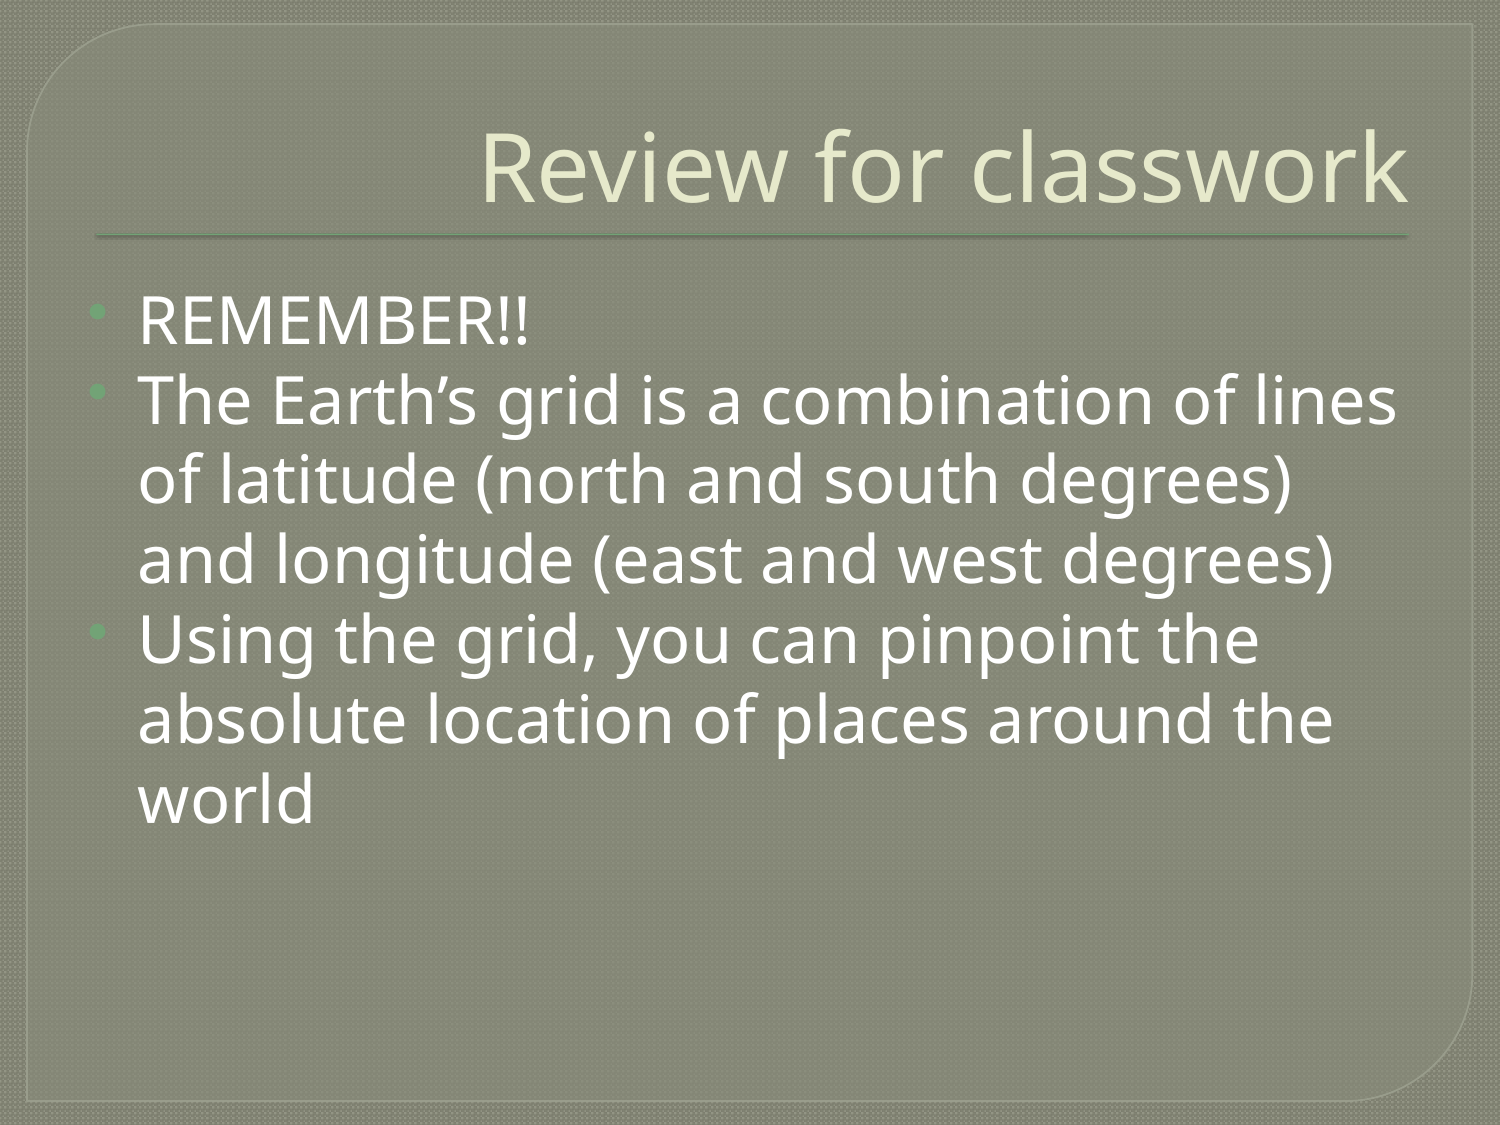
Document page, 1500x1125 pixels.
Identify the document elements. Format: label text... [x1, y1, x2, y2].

title Review for classwork [75, 41, 1425, 230]
list REMEMBER!! The Earth’s grid is a combination of lines of latitude (north and south degrees) and longitude (east and west degrees) Using the grid, you can pinpoint the absolute location of places around the world [75, 270, 1425, 1013]
